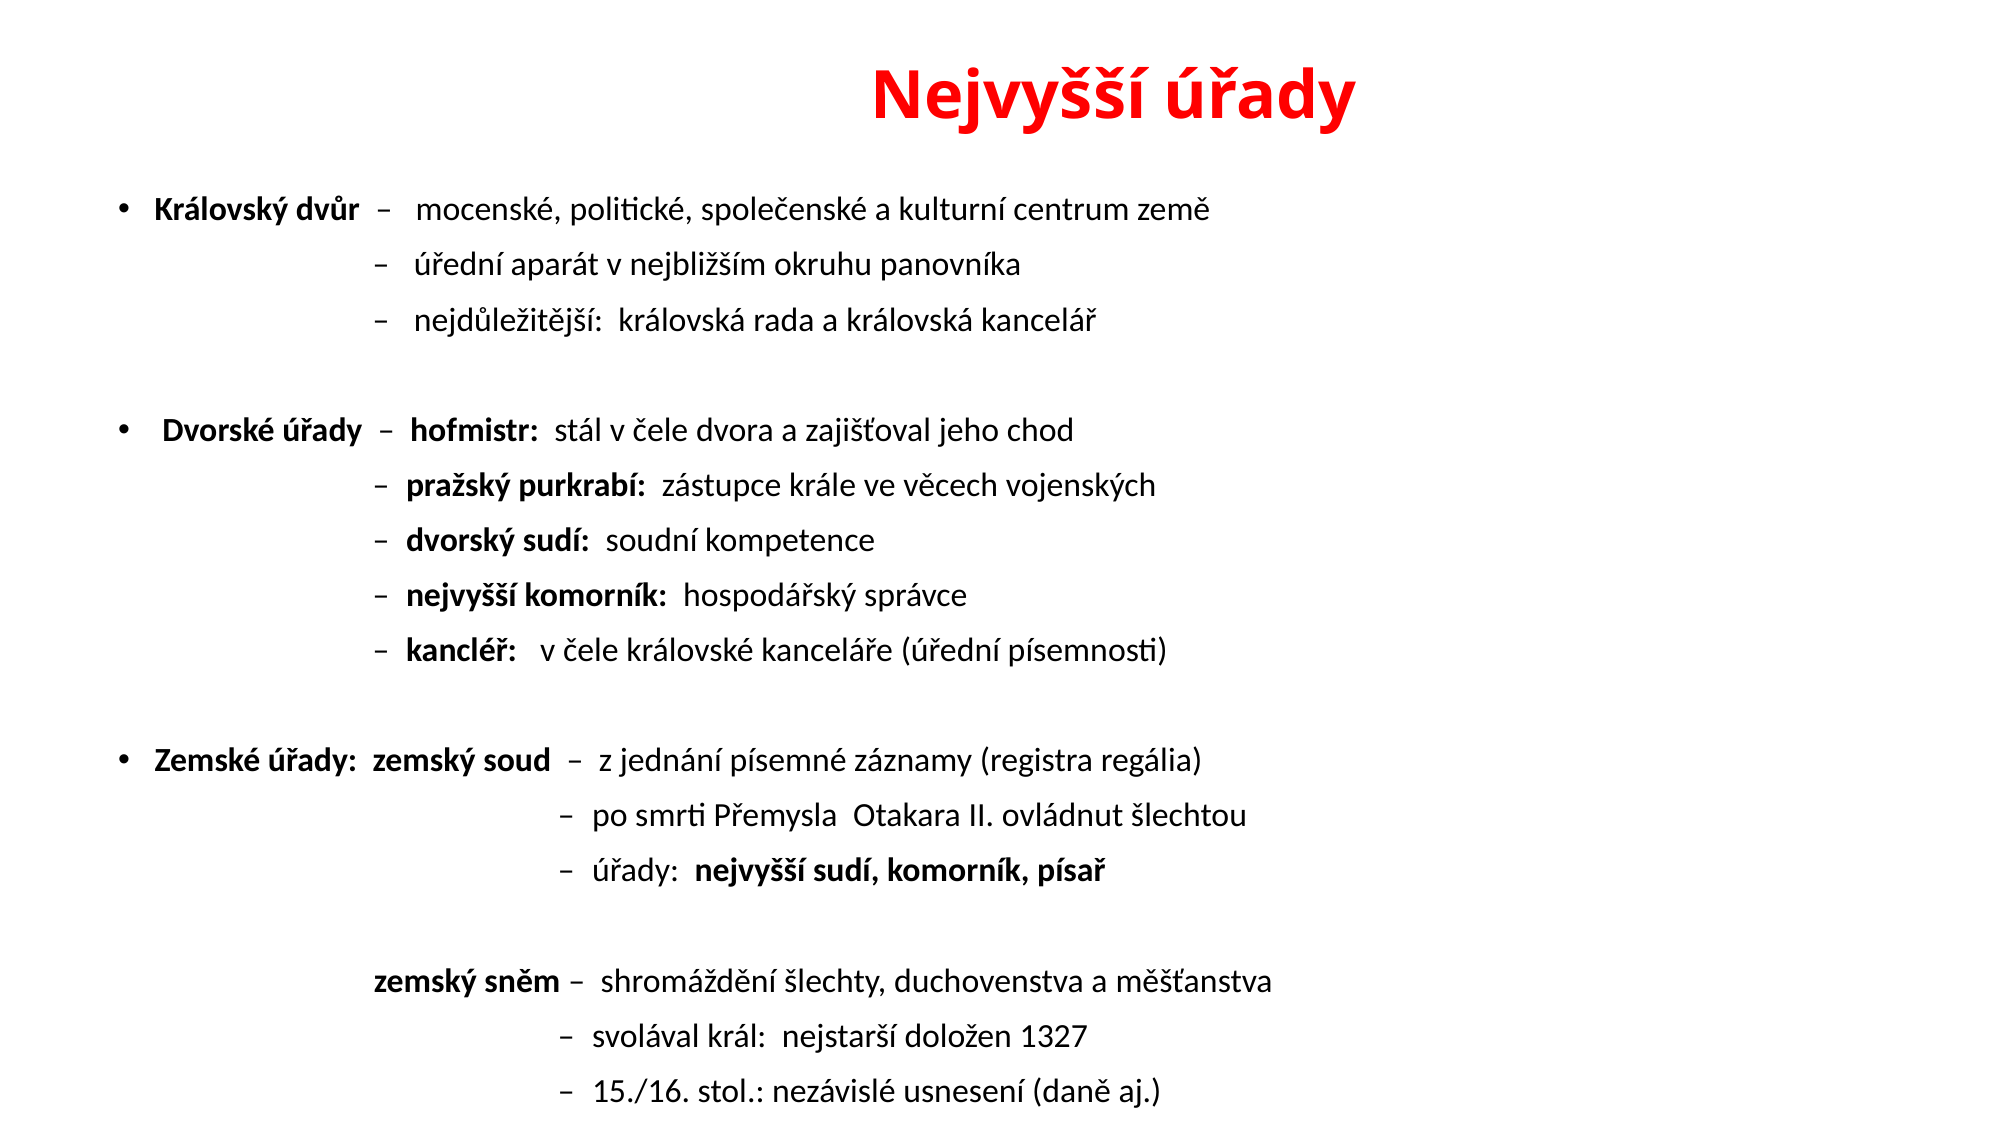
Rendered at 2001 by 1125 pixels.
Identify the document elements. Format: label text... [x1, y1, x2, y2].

title Nejvyšší úřady [337, 3, 1688, 125]
list Královský dvůr – mocenské, politické, společenské a kulturní centrum země – úřední aparát v nejbližším okruhu panovníka – nejdůležitější: královská rada a královská kancelář Dvorské úřady – hofmistr: stál v čele dvora a zajišťoval jeho chod – pražský purkrabí: zástupce krále ve věcech vojenských – dvorský sudí: soudní kompetence – nejvyšší komorník: hospodářský správce – kancléř: v čele královské kanceláře (úřední písemnosti) Zemské úřady: zemský soud – z jednání písemné záznamy (registra regália) – po smrti Přemysla Otakara II. ovládnut šlechtou – úřady: nejvyšší sudí, komorník, písař zemský sněm – shromáždění šlechty, duchovenstva a měšťanstva – svolával král: nejstarší doložen 1327 – 15./16. stol.: nezávislé usnesení (daně aj.) [103, 125, 1938, 1125]
